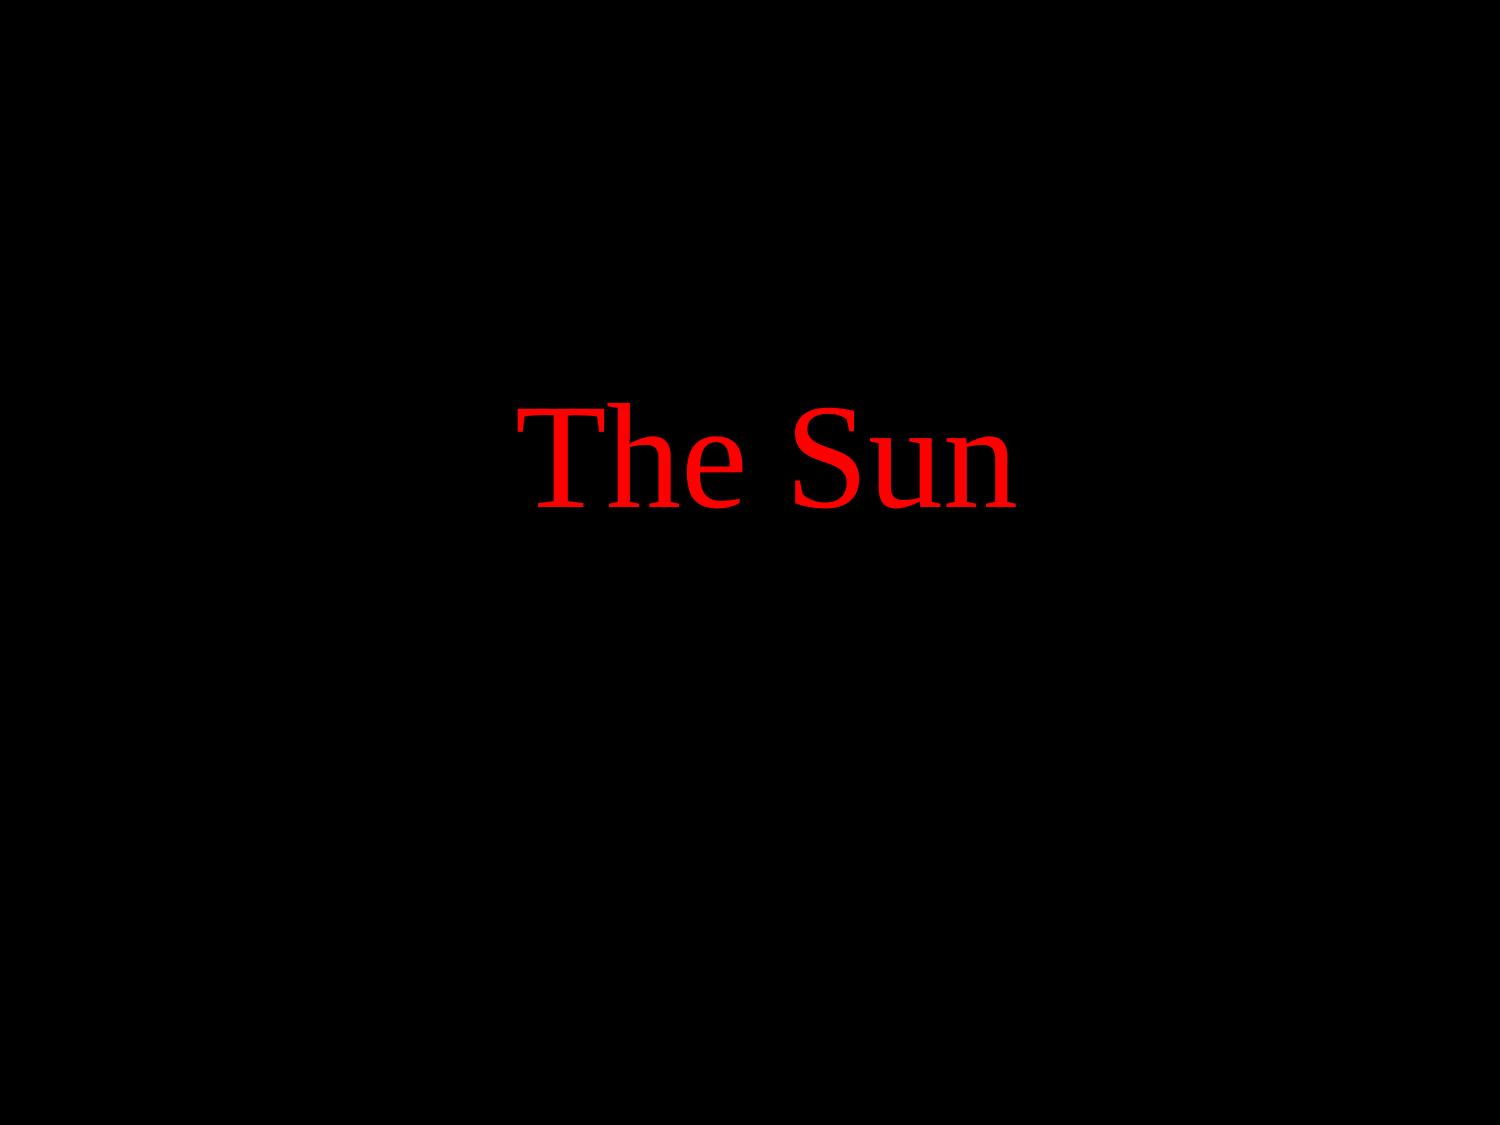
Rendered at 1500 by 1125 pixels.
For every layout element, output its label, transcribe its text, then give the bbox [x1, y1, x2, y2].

text_box The Sun [500, 349, 1040, 545]
